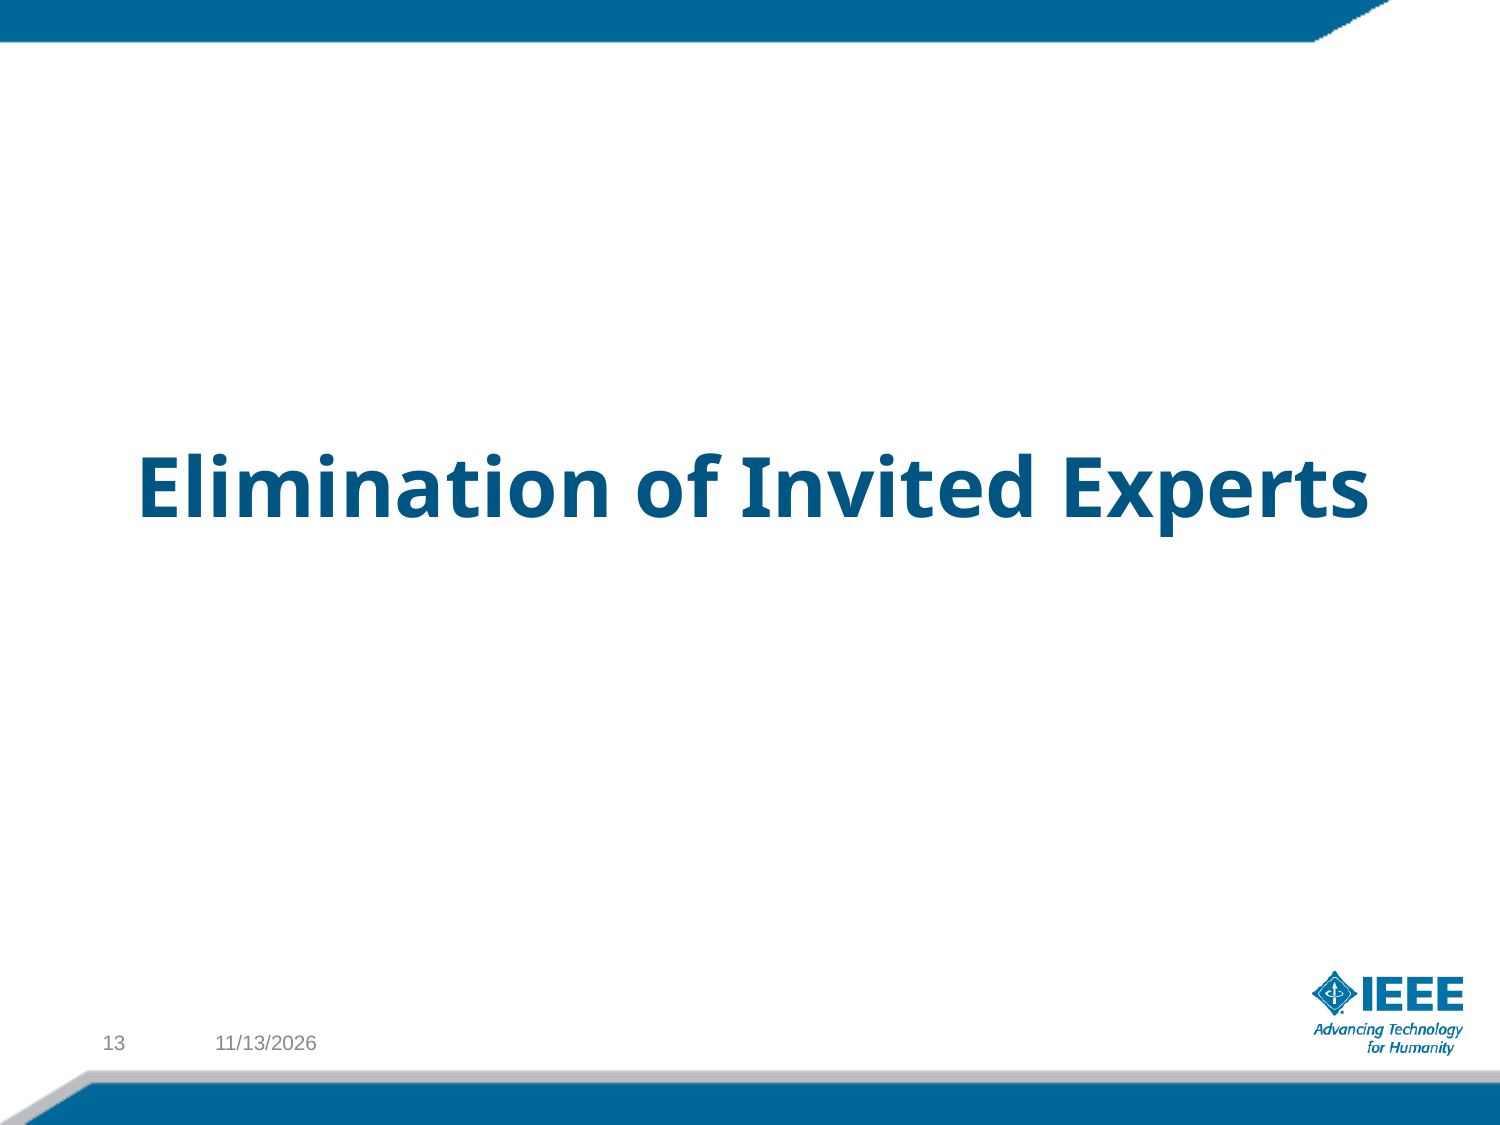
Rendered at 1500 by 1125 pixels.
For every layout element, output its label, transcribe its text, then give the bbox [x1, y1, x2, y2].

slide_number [200, 1012, 713, 1073]
picture [0, 0, 1500, 1125]
title Elimination of Invited Experts [102, 426, 1406, 615]
slide_number 13 [87, 1012, 200, 1073]
